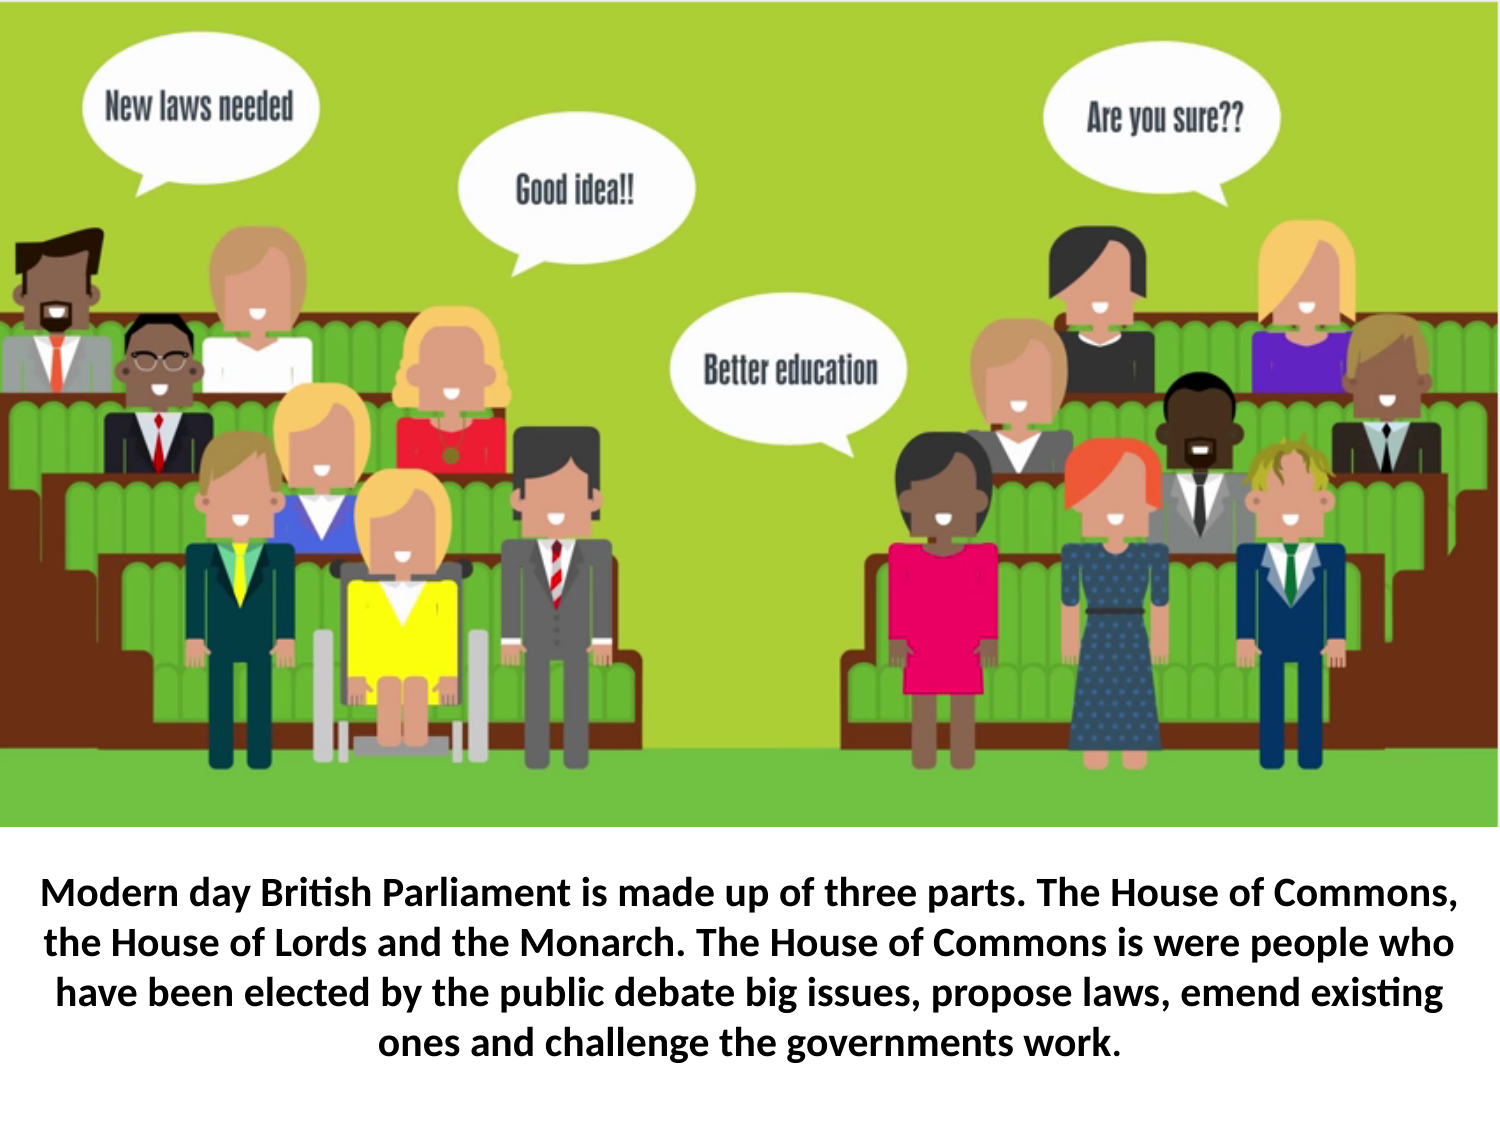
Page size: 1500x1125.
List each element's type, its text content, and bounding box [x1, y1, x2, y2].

picture [0, 0, 1500, 828]
text_box Modern day British Parliament is made up of three parts. The House of Commons, the House of Lords and the Monarch. The House of Commons is were people who have been elected by the public debate big issues, propose laws, emend existing ones and challenge the governments work. [0, 857, 1500, 1073]
